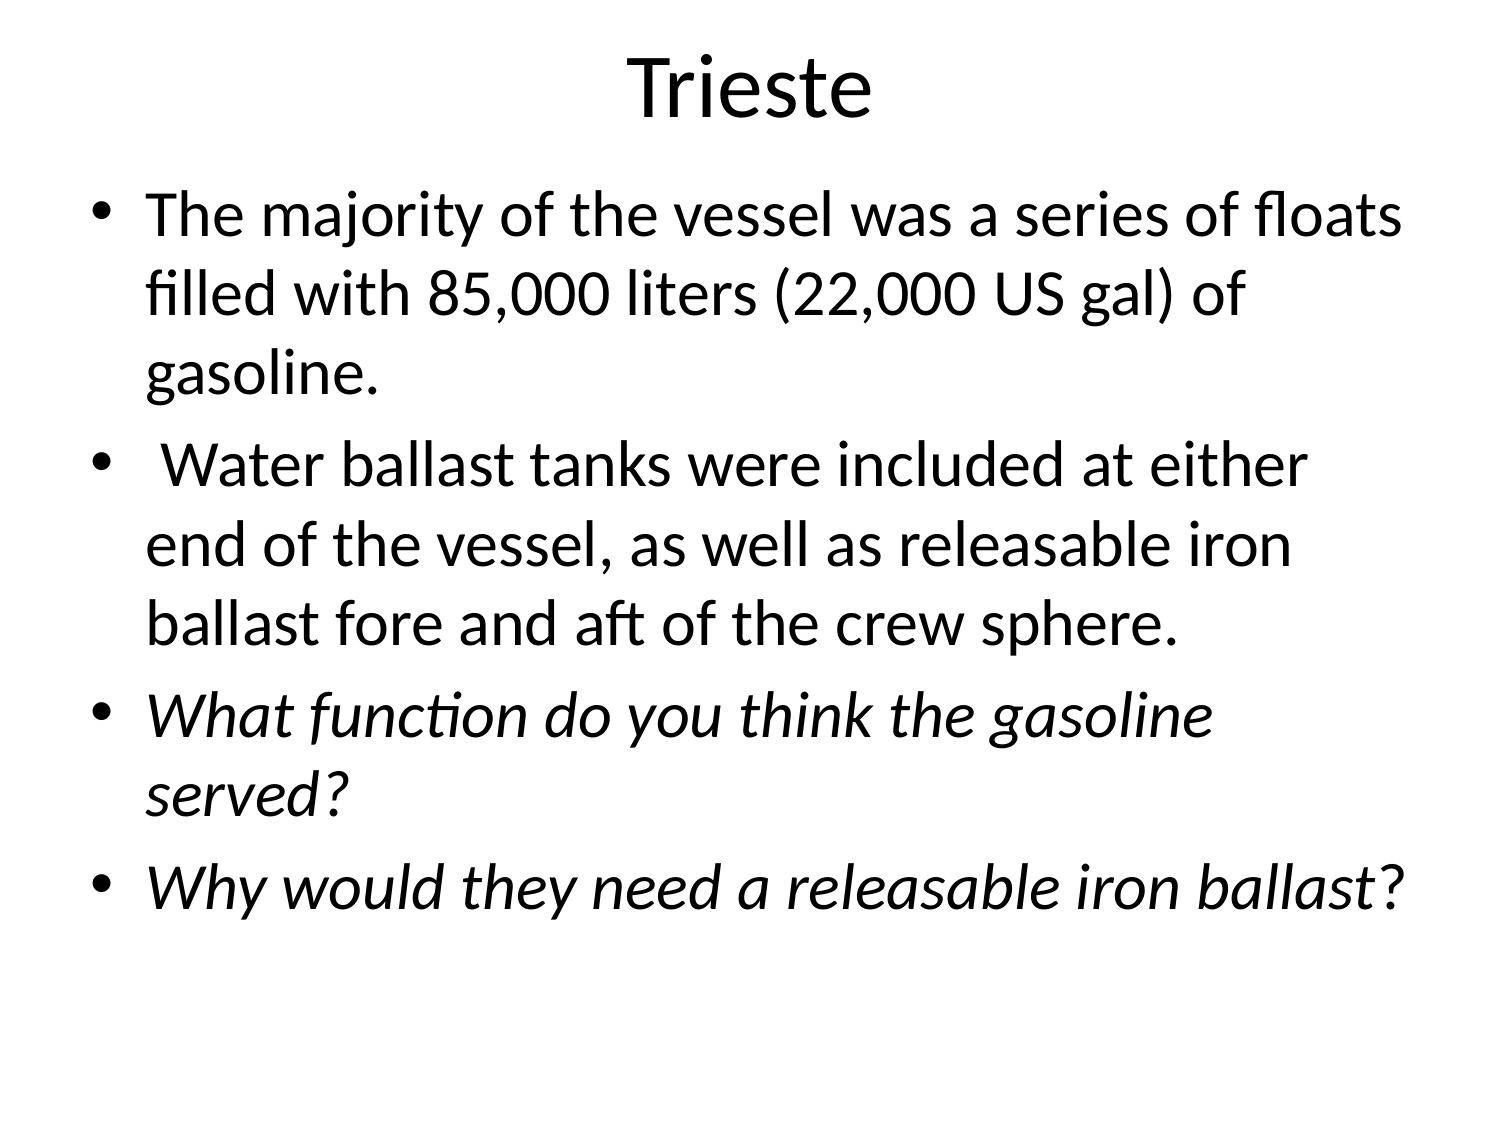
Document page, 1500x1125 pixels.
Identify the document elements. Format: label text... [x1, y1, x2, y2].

title Trieste [75, 0, 1425, 162]
list The majority of the vessel was a series of floats filled with 85,000 liters (22,000 US gal) of gasoline. Water ballast tanks were included at either end of the vessel, as well as releasable iron ballast fore and aft of the crew sphere. What function do you think the gasoline served? Why would they need a releasable iron ballast? [75, 162, 1425, 1005]
